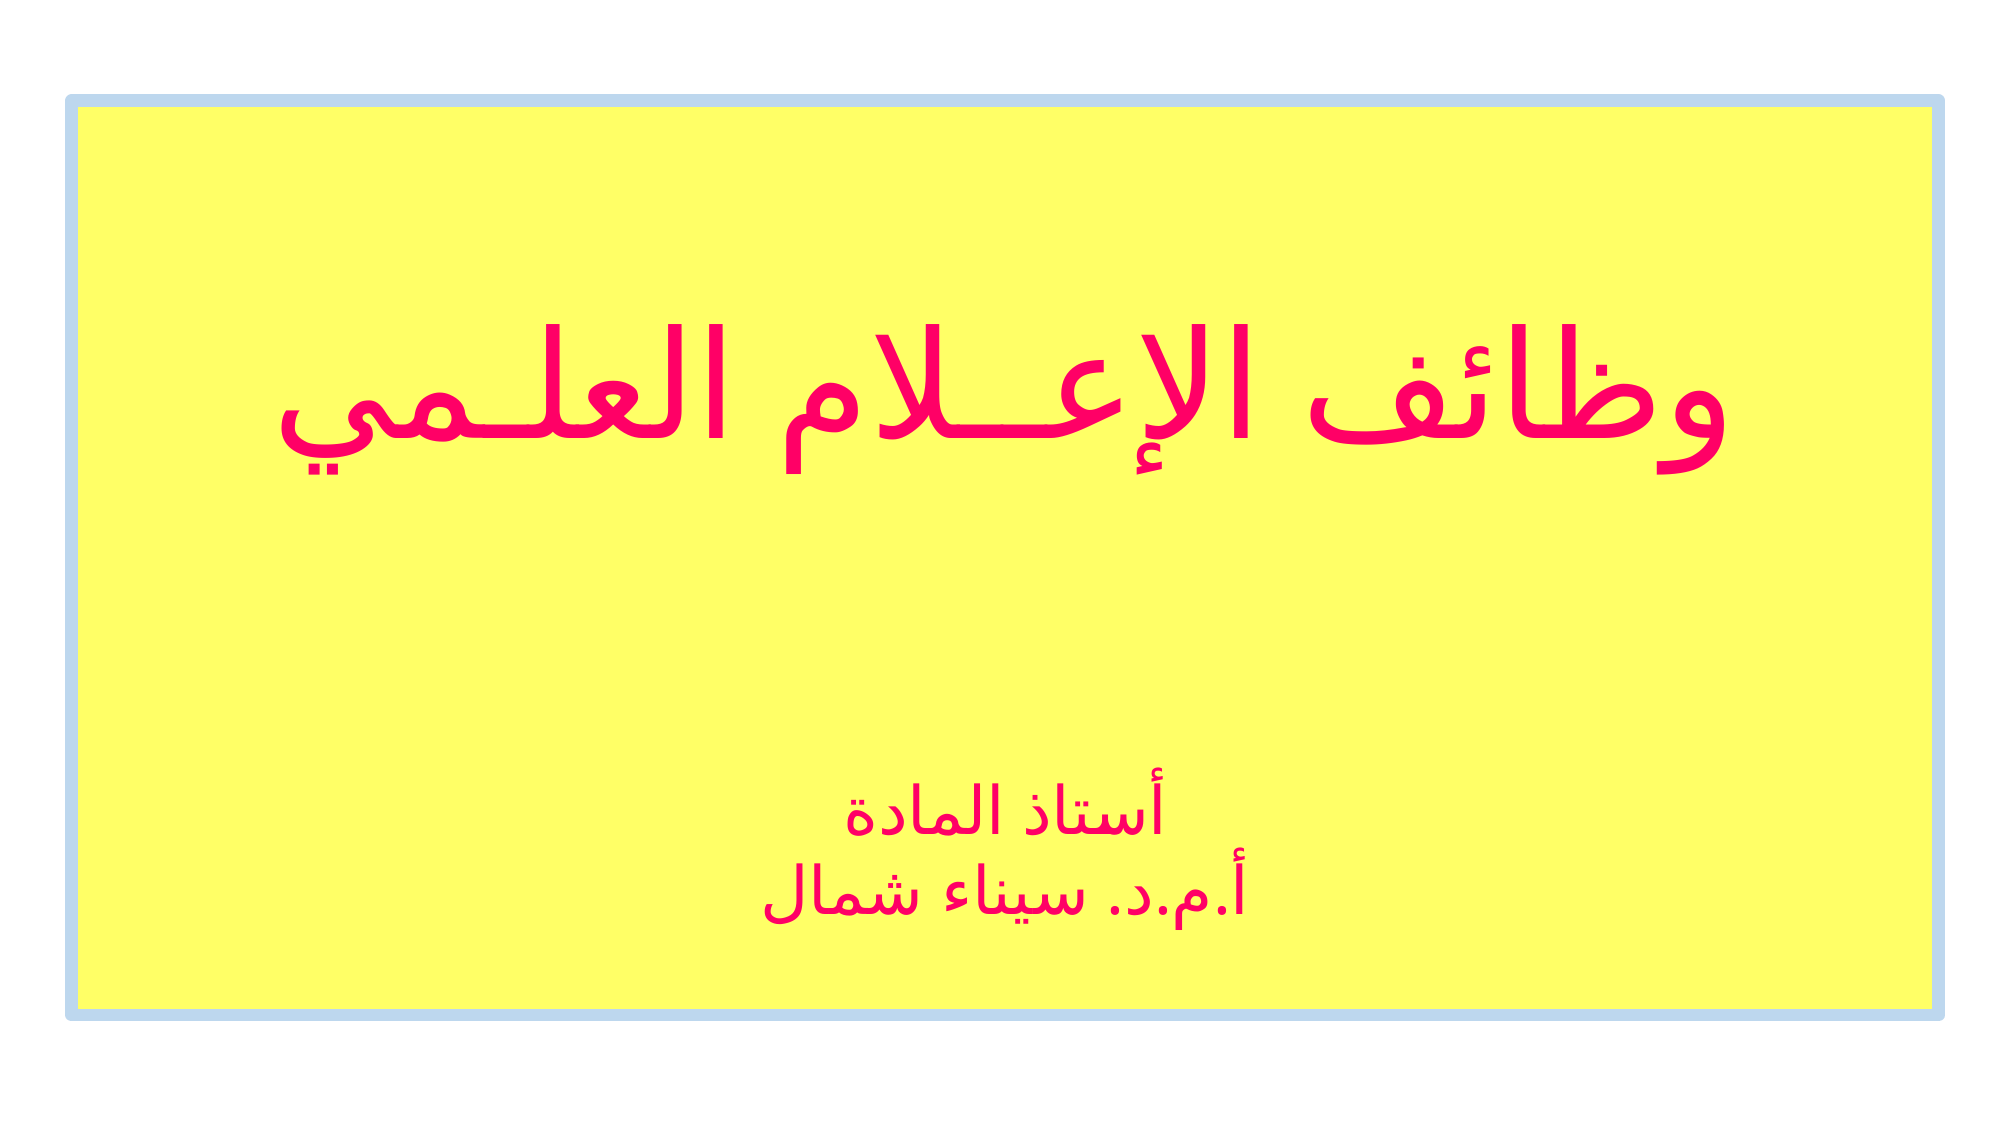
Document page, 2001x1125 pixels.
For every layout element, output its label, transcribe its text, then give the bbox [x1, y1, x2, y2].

text_box وظائف الإعــلام العلـمي أستاذ المادة أ.م.د. سيناء شمال [71, 100, 1939, 1016]
